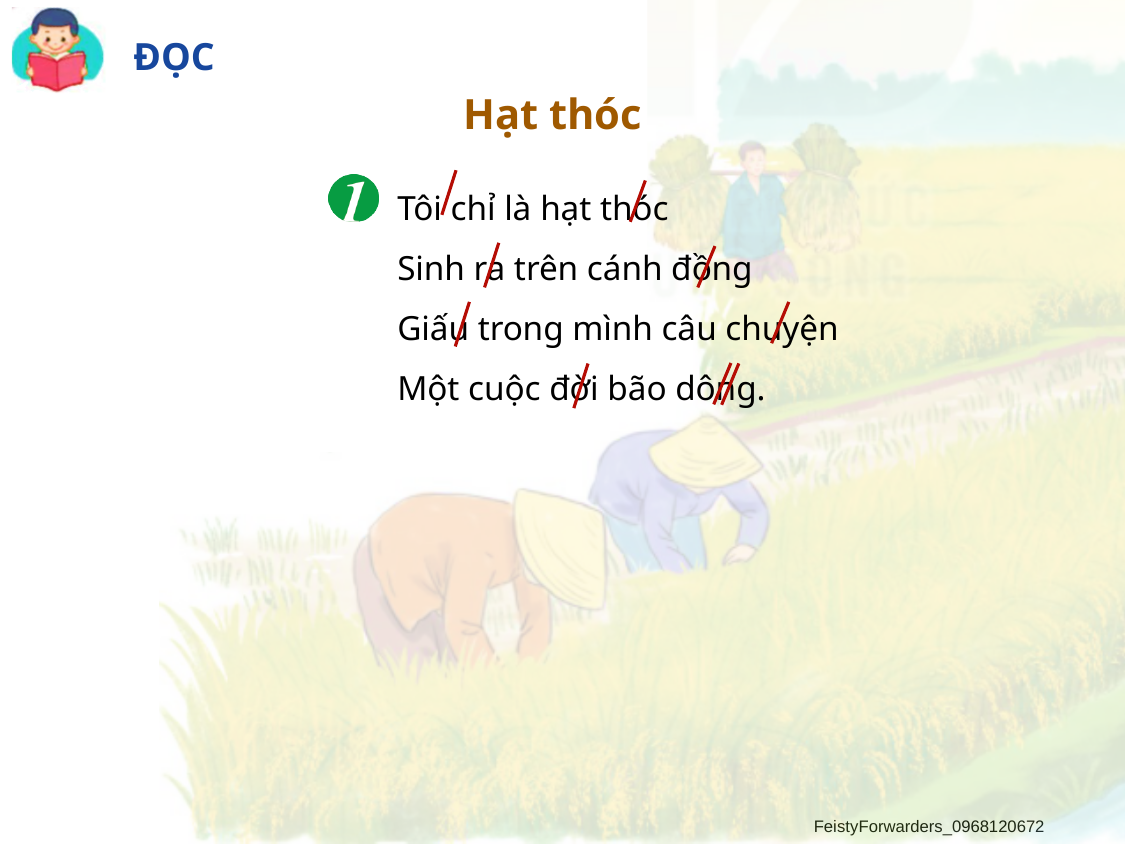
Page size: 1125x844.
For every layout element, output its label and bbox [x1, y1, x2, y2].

text_box [697, 245, 716, 288]
text_box [771, 301, 790, 344]
picture [327, 173, 379, 222]
text_box [573, 363, 589, 409]
text_box [454, 301, 470, 347]
text_box [159, 0, 1125, 844]
text_box [713, 362, 732, 405]
text_box [733, 363, 740, 405]
text_box [441, 169, 457, 216]
text_box [11, 2, 242, 94]
text_box [484, 242, 499, 288]
text_box [629, 180, 646, 223]
